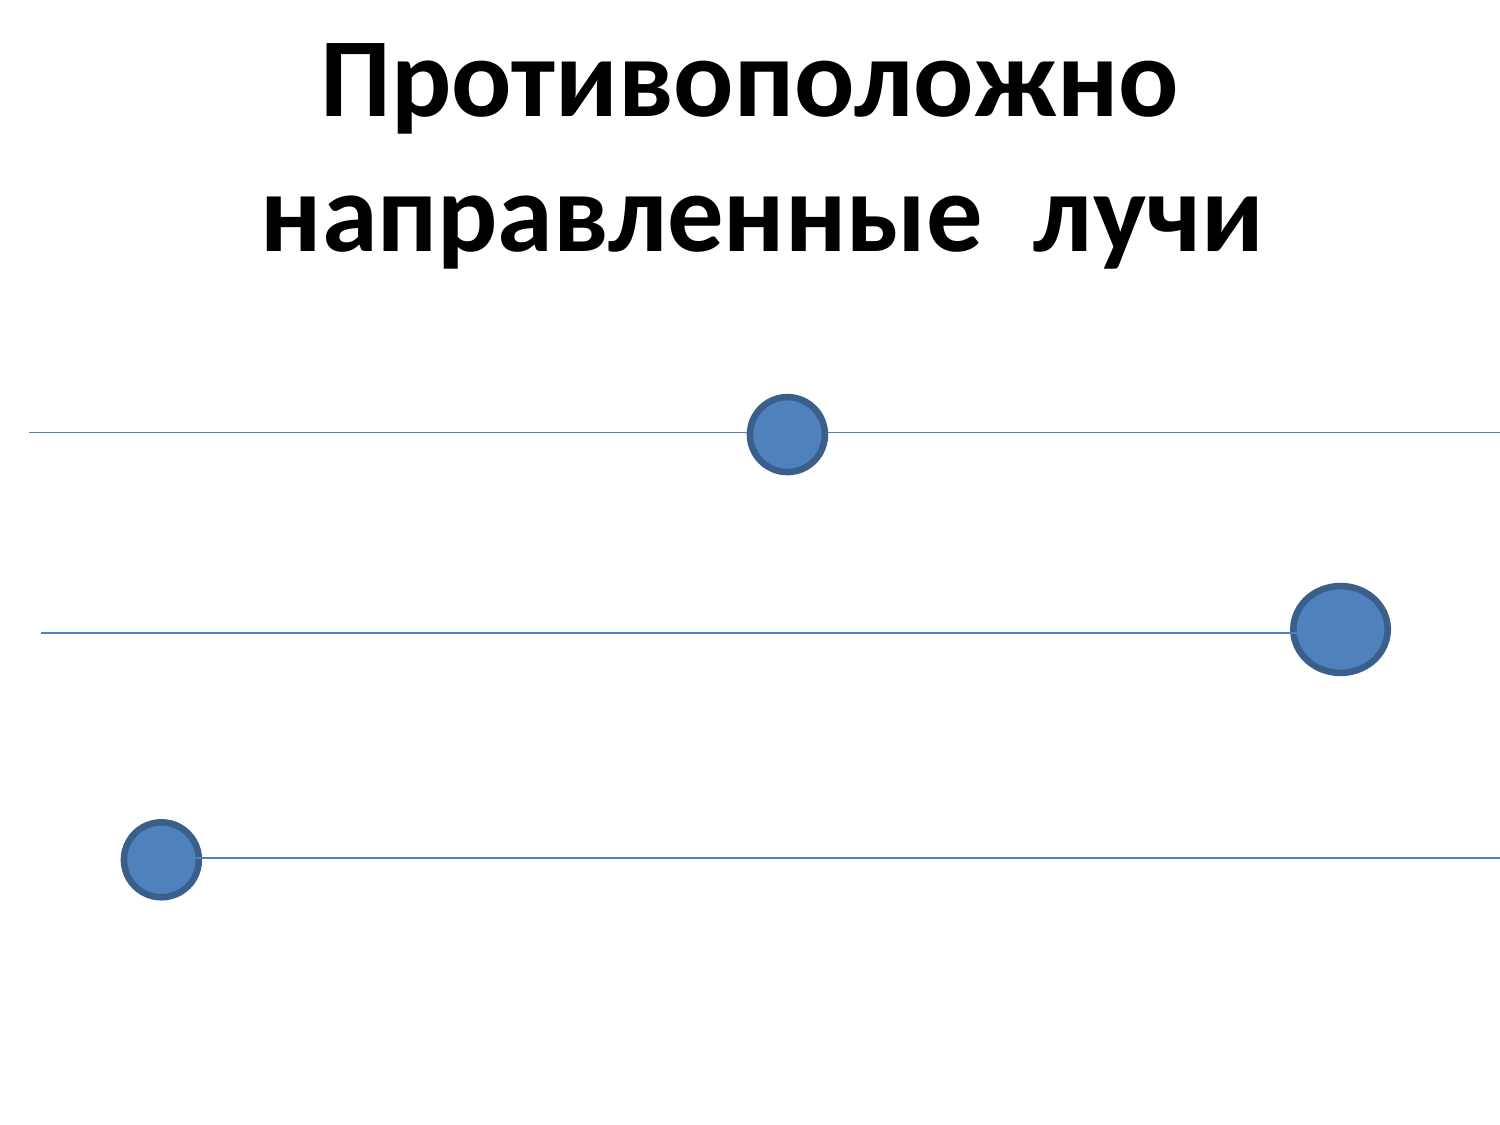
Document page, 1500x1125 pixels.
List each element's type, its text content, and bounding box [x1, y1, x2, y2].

text_box [1290, 582, 1392, 677]
text_box [746, 393, 828, 430]
text_box [120, 819, 202, 901]
title Противоположно направленные лучи [75, 45, 1425, 233]
text_box [747, 444, 828, 476]
